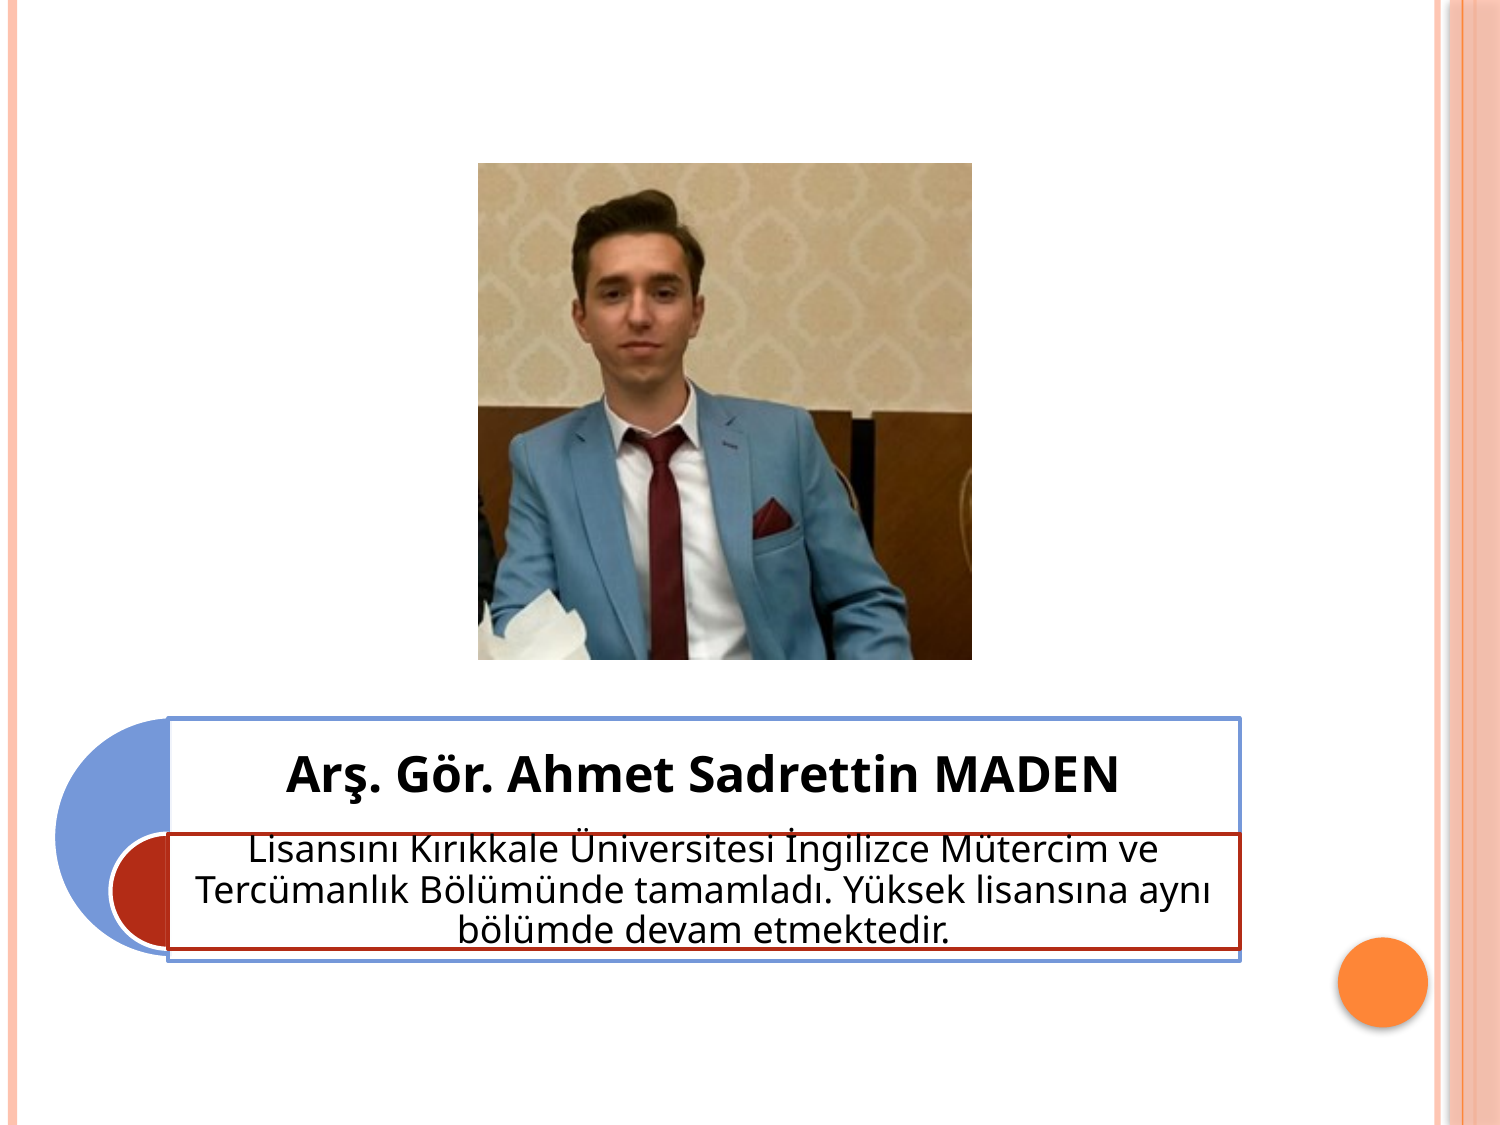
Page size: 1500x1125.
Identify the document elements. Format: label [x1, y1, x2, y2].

text_box [46, 717, 1241, 962]
picture [477, 163, 972, 660]
